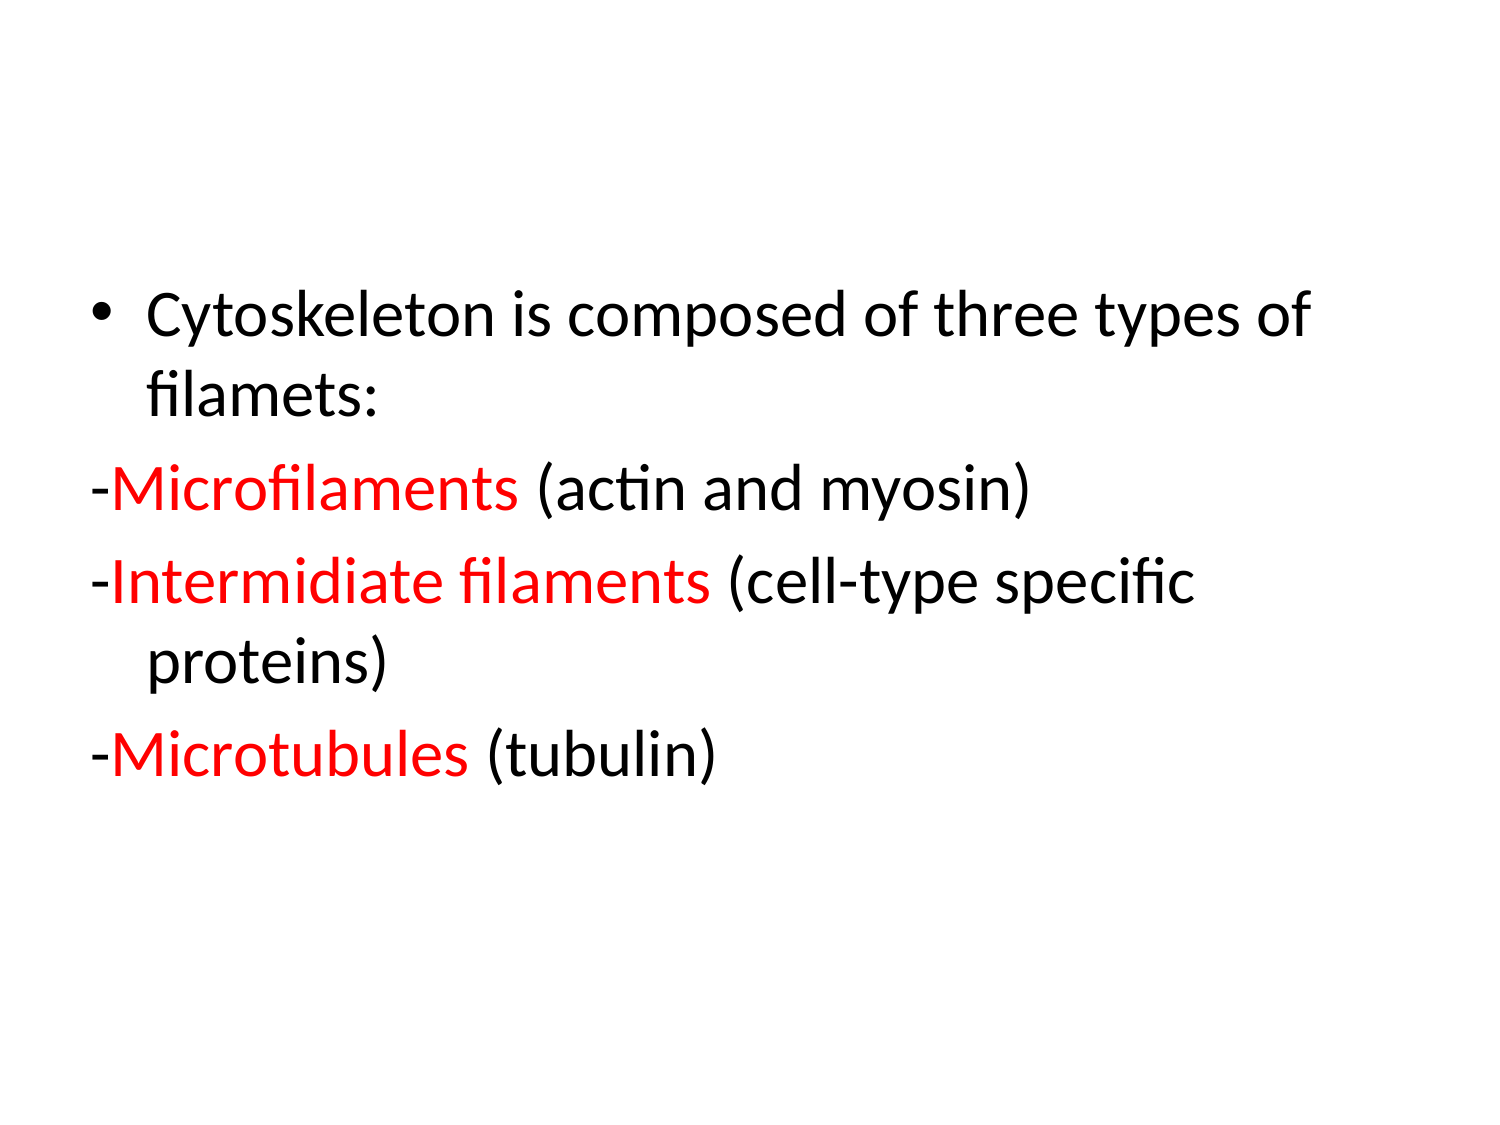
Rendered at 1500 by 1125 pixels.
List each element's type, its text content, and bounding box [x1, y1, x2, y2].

list Cytoskeleton is composed of three types of filamets: -Microfilaments (actin and myosin) -Intermidiate filaments (cell-type specific proteins) -Microtubules (tubulin) [75, 262, 1425, 1005]
